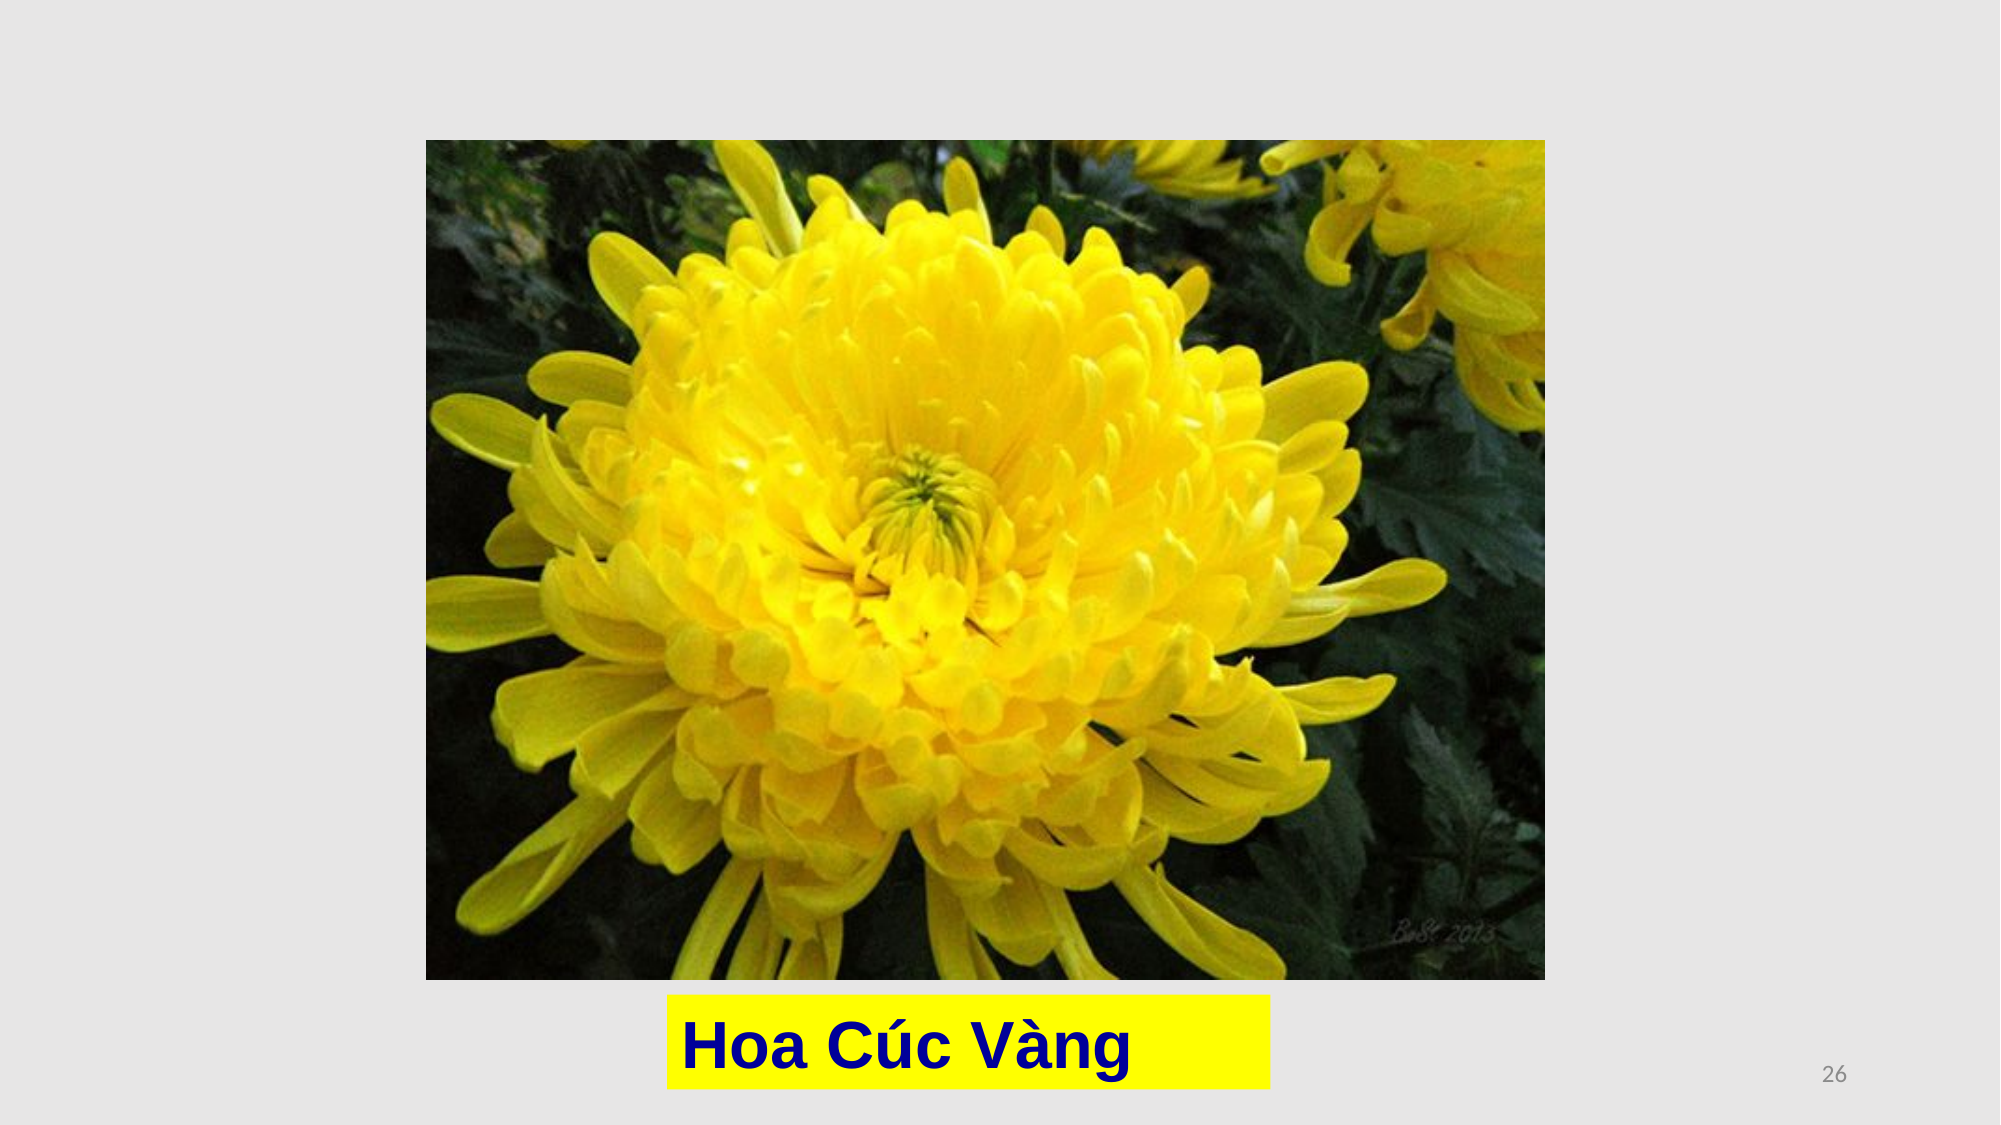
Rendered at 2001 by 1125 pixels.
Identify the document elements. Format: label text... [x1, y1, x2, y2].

picture [426, 140, 1545, 980]
text_box Hoa Cúc Vàng [667, 994, 1271, 1090]
slide_number 26 [1412, 1042, 1863, 1103]
